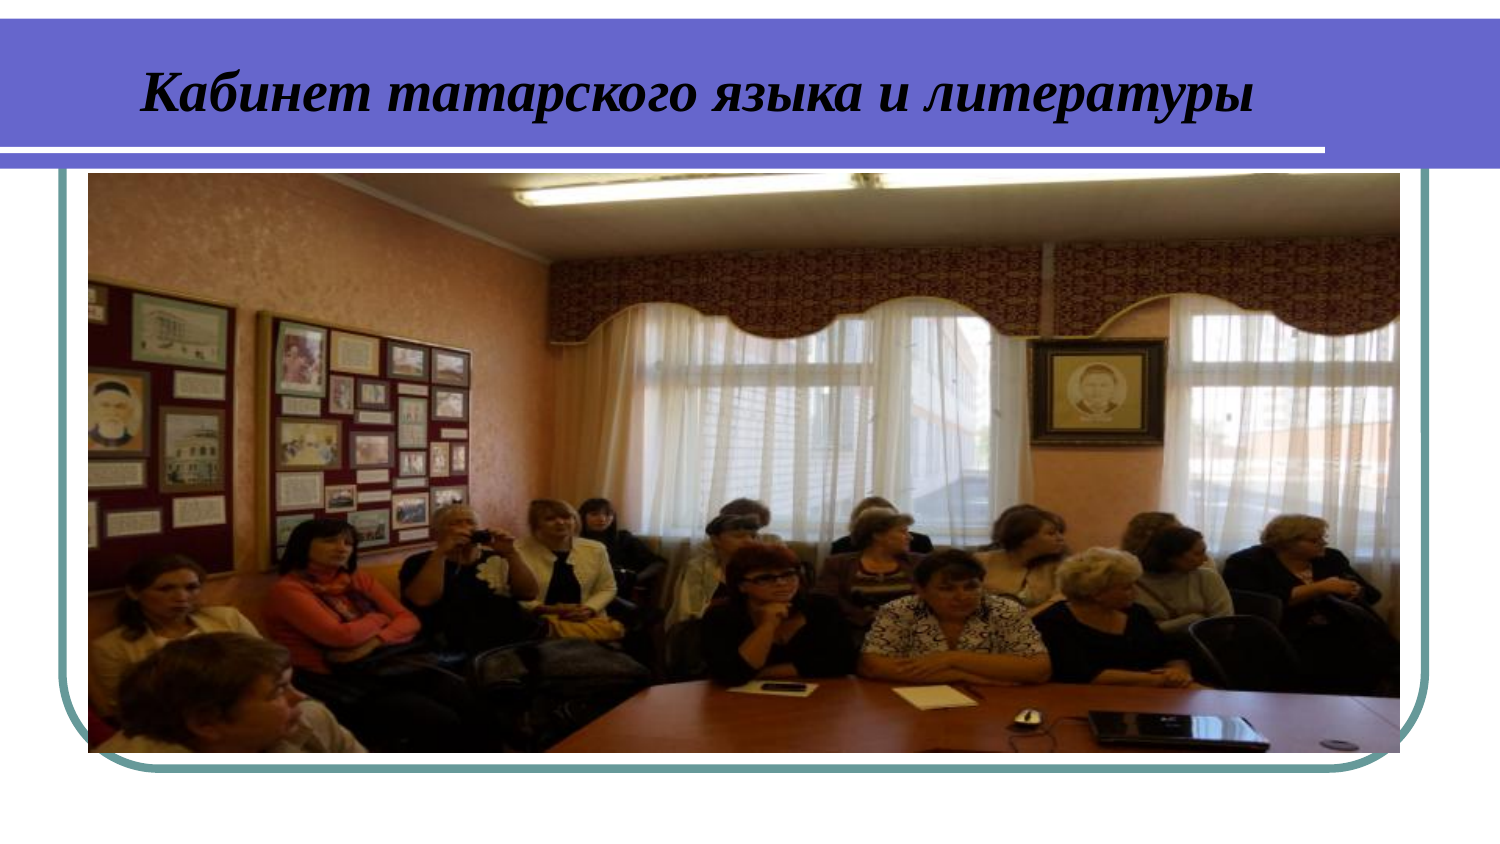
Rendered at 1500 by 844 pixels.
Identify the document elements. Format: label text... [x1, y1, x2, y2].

picture [88, 173, 1400, 753]
title Кабинет татарского языка и литературы [31, 27, 1348, 141]
